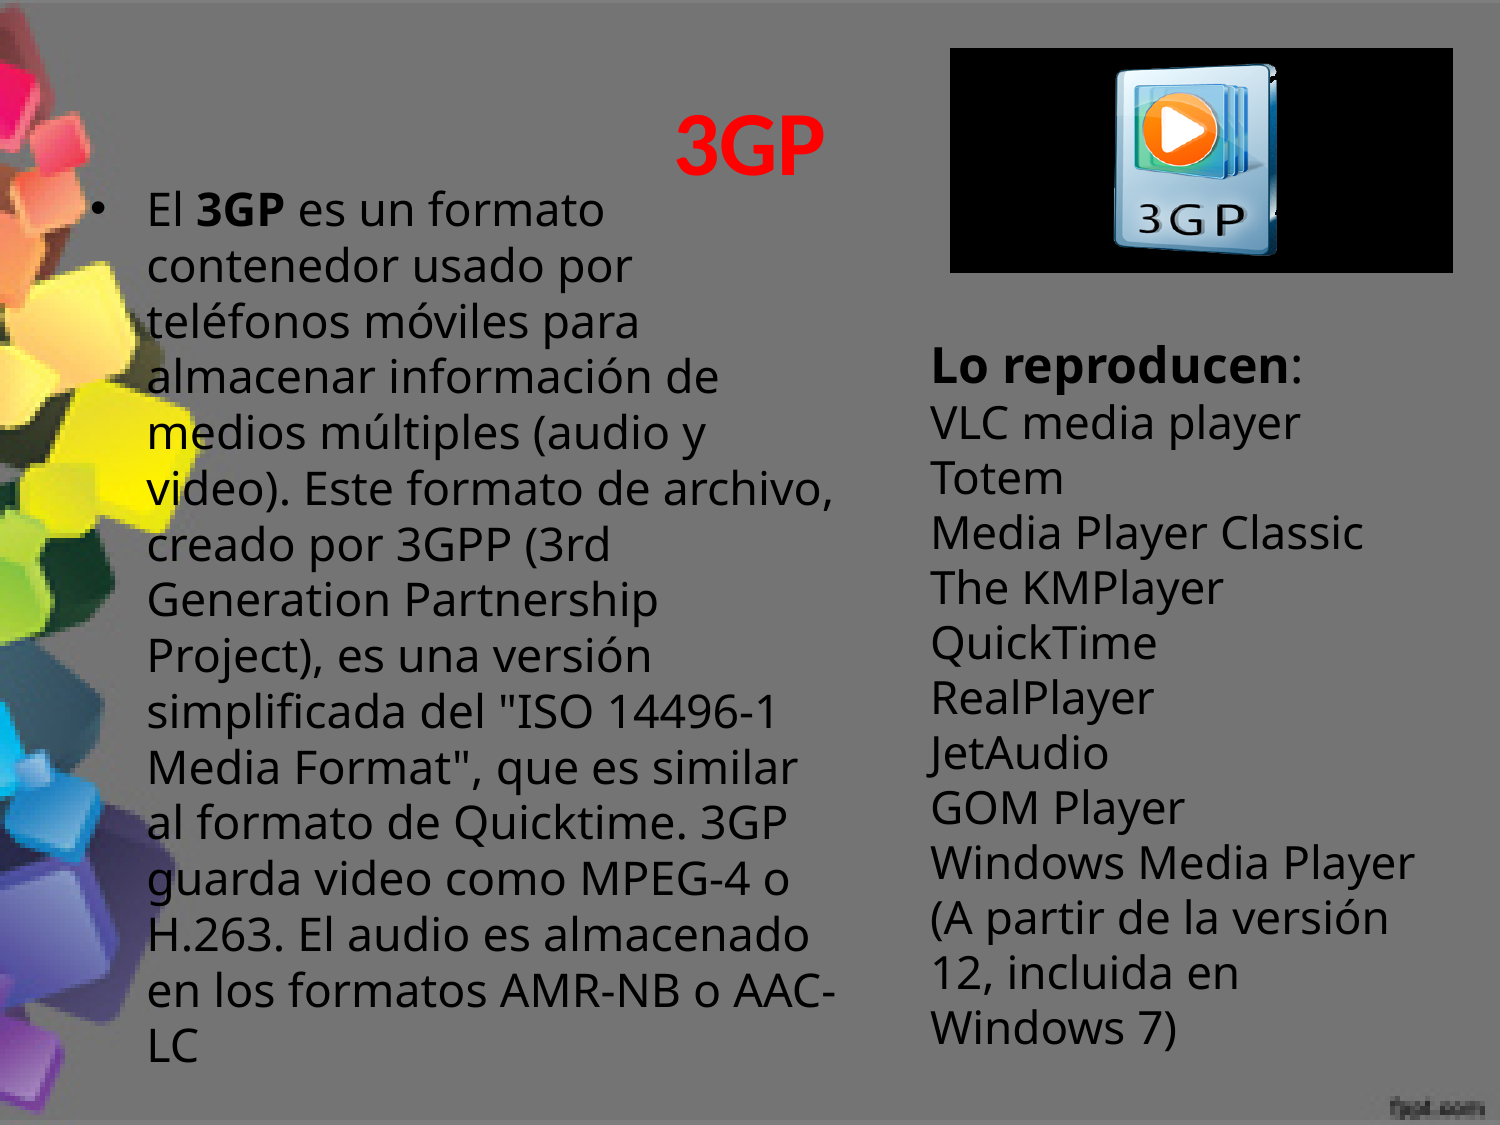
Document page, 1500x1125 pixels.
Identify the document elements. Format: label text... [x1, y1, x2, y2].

text_box Lo reproducen: VLC media player Totem Media Player Classic The KMPlayer QuickTime RealPlayer JetAudio GOM Player Windows Media Player (A partir de la versión 12, incluida en Windows 7) [915, 326, 1453, 1061]
list El 3GP es un formato contenedor usado por teléfonos móviles para almacenar información de medios múltiples (audio y video). Este formato de archivo, creado por 3GPP (3rd Generation Partnership Project), es una versión simplificada del "ISO 14496-1 Media Format", que es similar al formato de Quicktime. 3GP guarda video como MPEG-4 o H.263. El audio es almacenado en los formatos AMR-NB o AAC-LC [75, 172, 857, 1083]
title 3GP [75, 45, 1425, 233]
picture [0, 0, 1500, 1125]
